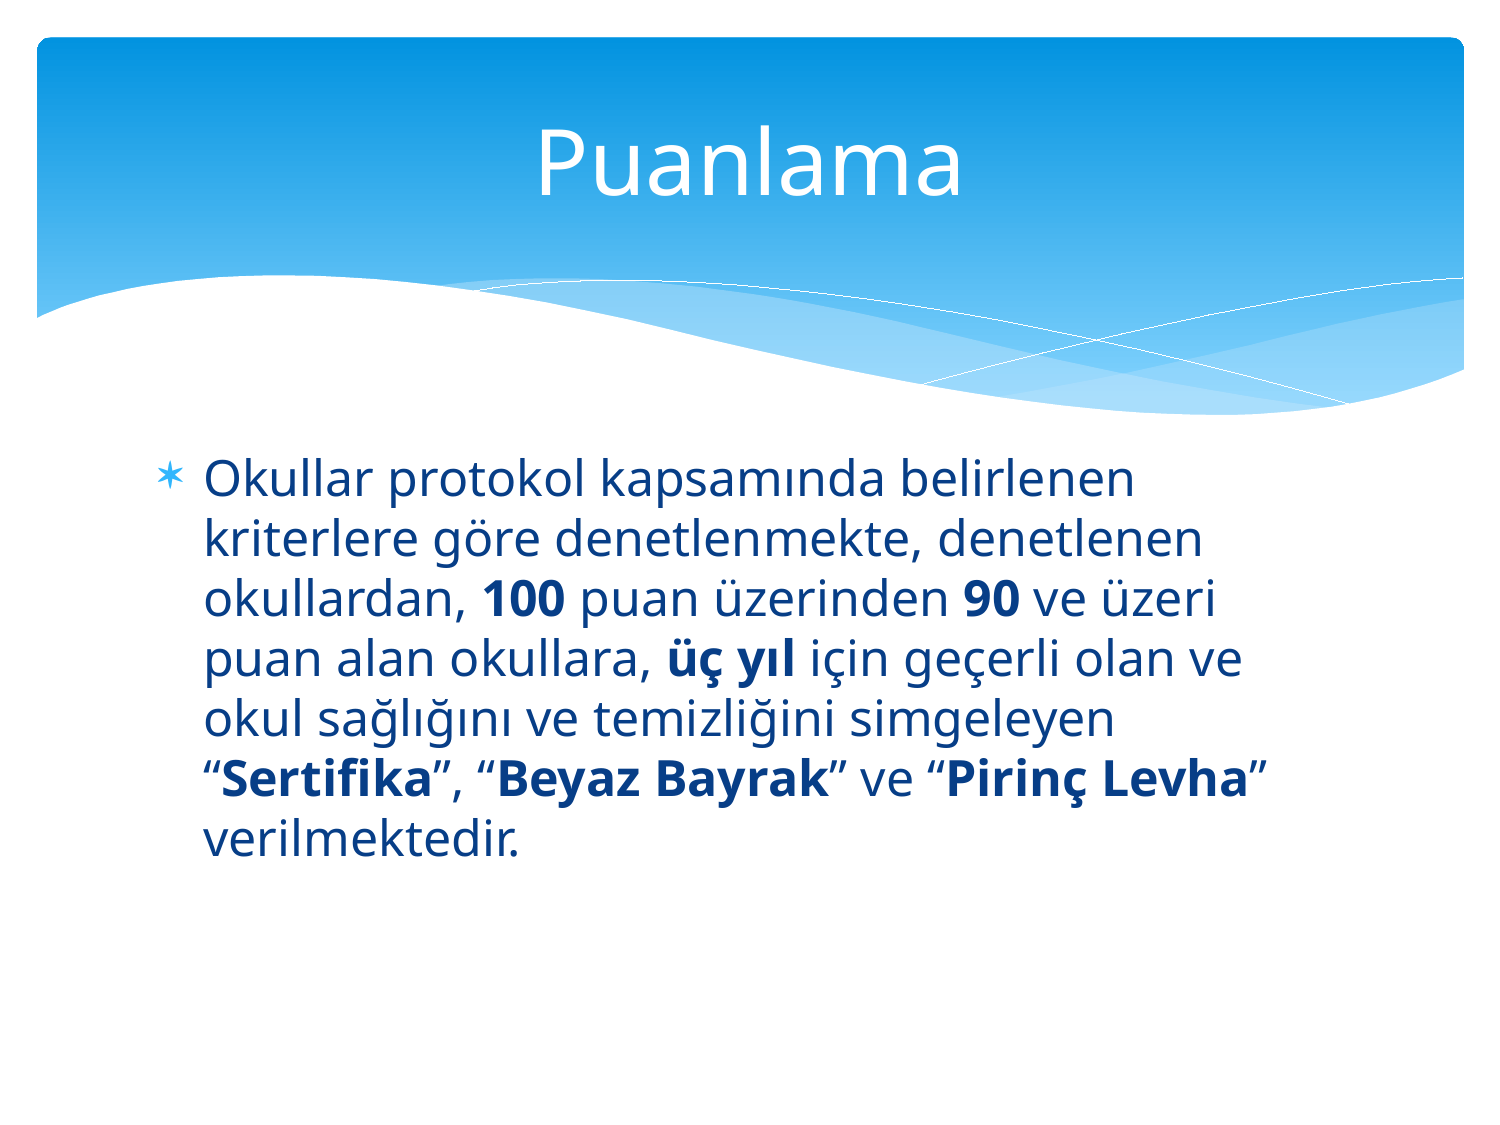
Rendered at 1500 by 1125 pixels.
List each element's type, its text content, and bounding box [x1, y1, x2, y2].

list Okullar protokol kapsamında belirlenen kriterlere göre denetlenmekte, denetlenen okullardan, 100 puan üzerinden 90 ve üzeri puan alan okullara, üç yıl için geçerli olan ve okul sağlığını ve temizliğini simgeleyen “Sertifika”, “Beyaz Bayrak” ve “Pirinç Levha” verilmektedir. [143, 438, 1359, 1005]
title Puanlama [75, 55, 1425, 261]
